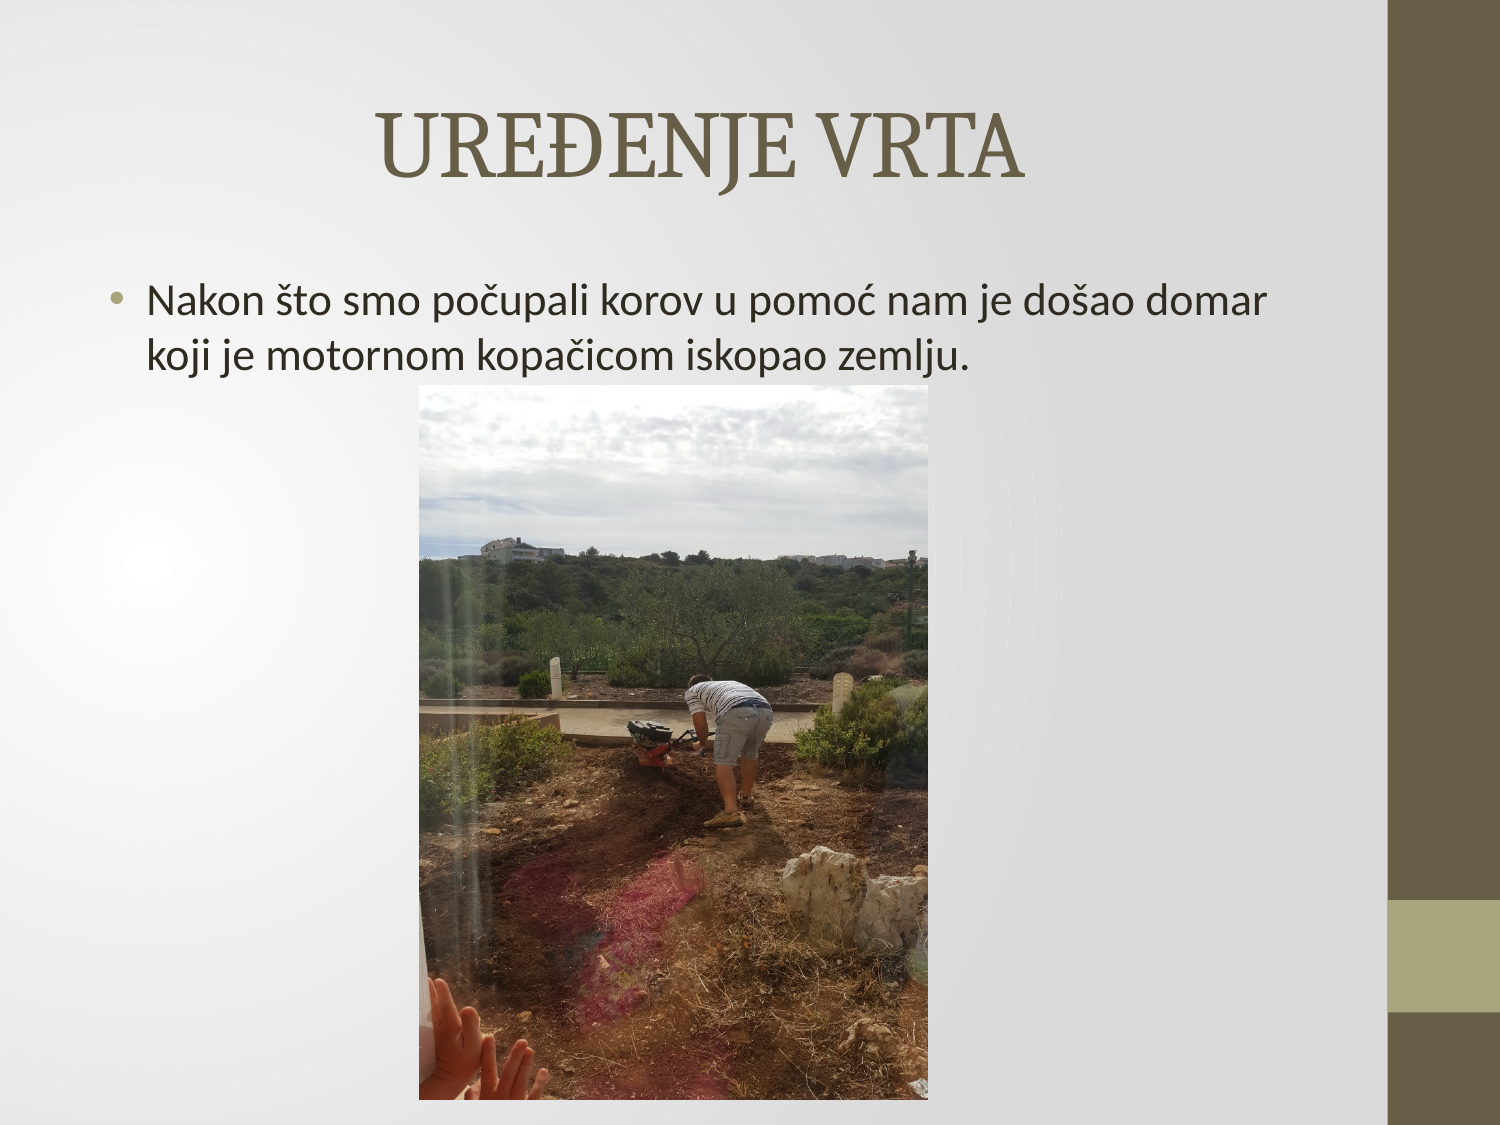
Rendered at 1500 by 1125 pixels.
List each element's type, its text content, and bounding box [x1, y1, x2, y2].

list Nakon što smo počupali korov u pomoć nam je došao domar koji je motornom kopačicom iskopao zemlju. [75, 262, 1325, 1050]
title UREĐENJE VRTA [75, 45, 1325, 233]
picture [418, 384, 928, 1100]
